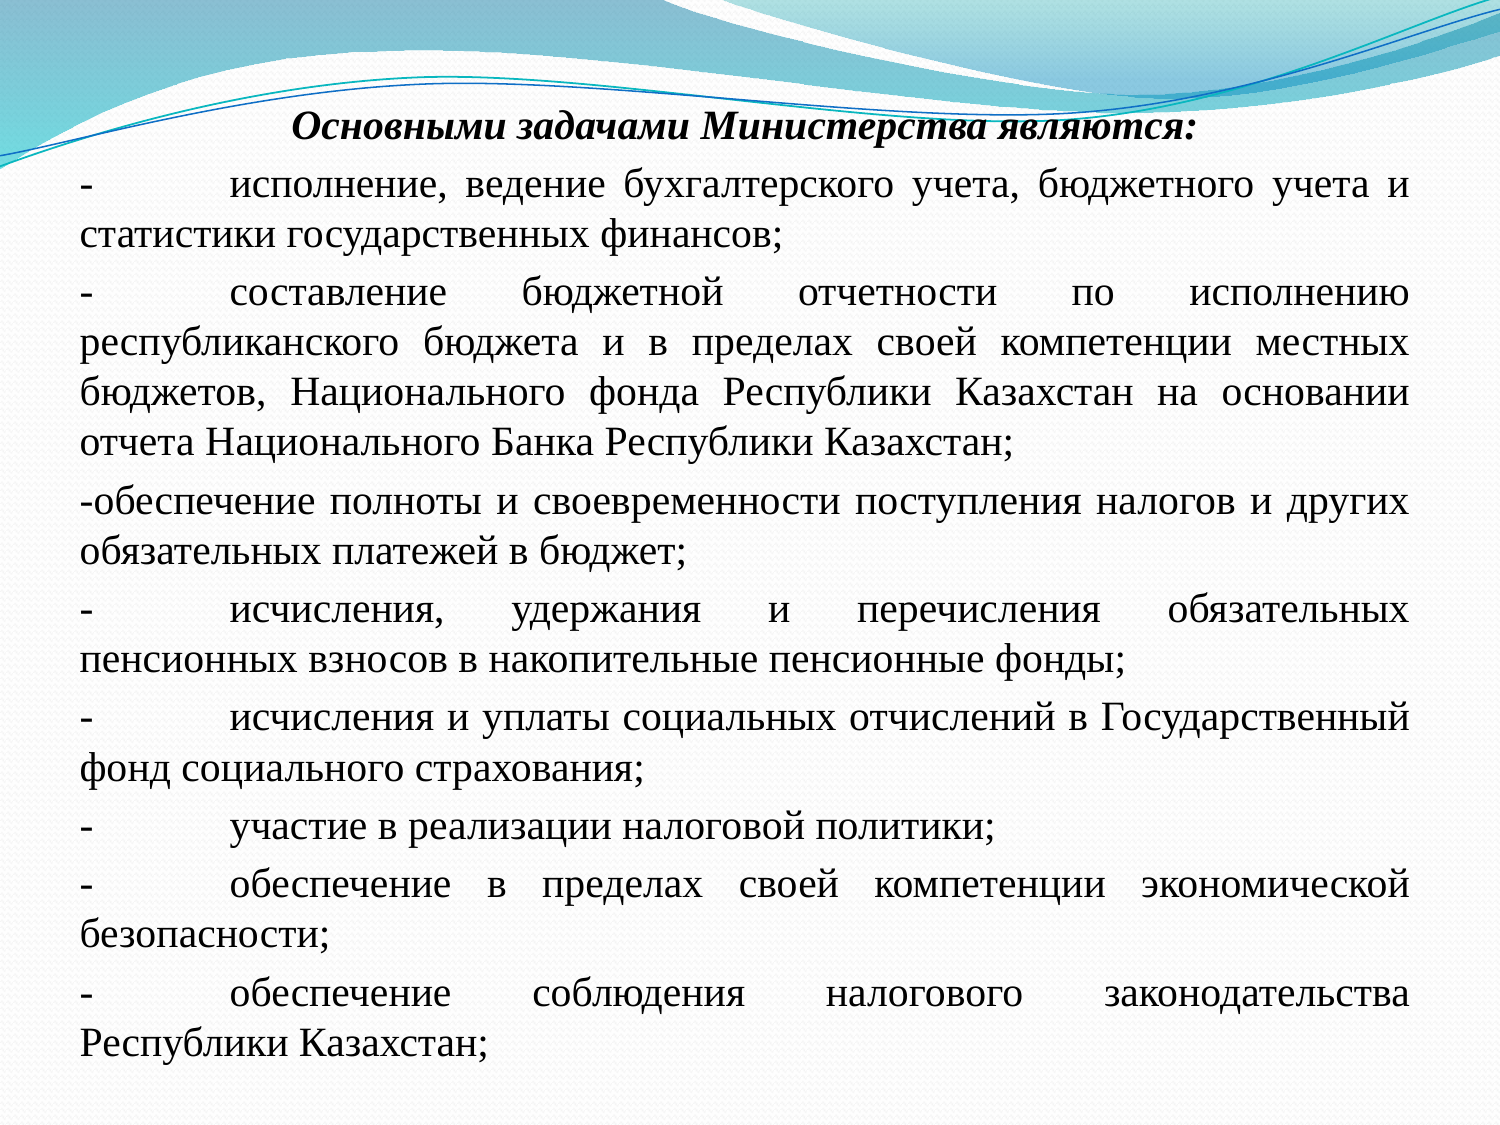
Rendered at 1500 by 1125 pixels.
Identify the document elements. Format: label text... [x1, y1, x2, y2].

list Основными задачами Министерства являются: - исполнение, ведение бухгалтерского учета, бюджетного учета и статистики государственных финансов; - составление бюджетной отчетности по исполнению республиканского бюджета и в пределах своей компетенции местных бюджетов, Национального фонда Республики Казахстан на основании отчета Национального Банка Республики Казахстан; -обеспечение полноты и своевременности поступления налогов и других обязательных платежей в бюджет; - исчисления, удержания и перечисления обязательных пенсионных взносов в накопительные пенсионные фонды; - исчисления и уплаты социальных отчислений в Государственный фонд социального страхования; - участие в реализации налоговой политики; - обеспечение в пределах своей компетенции экономической безопасности; - обеспечение соблюдения налогового законодательства Республики Казахстан; [64, 90, 1425, 1083]
